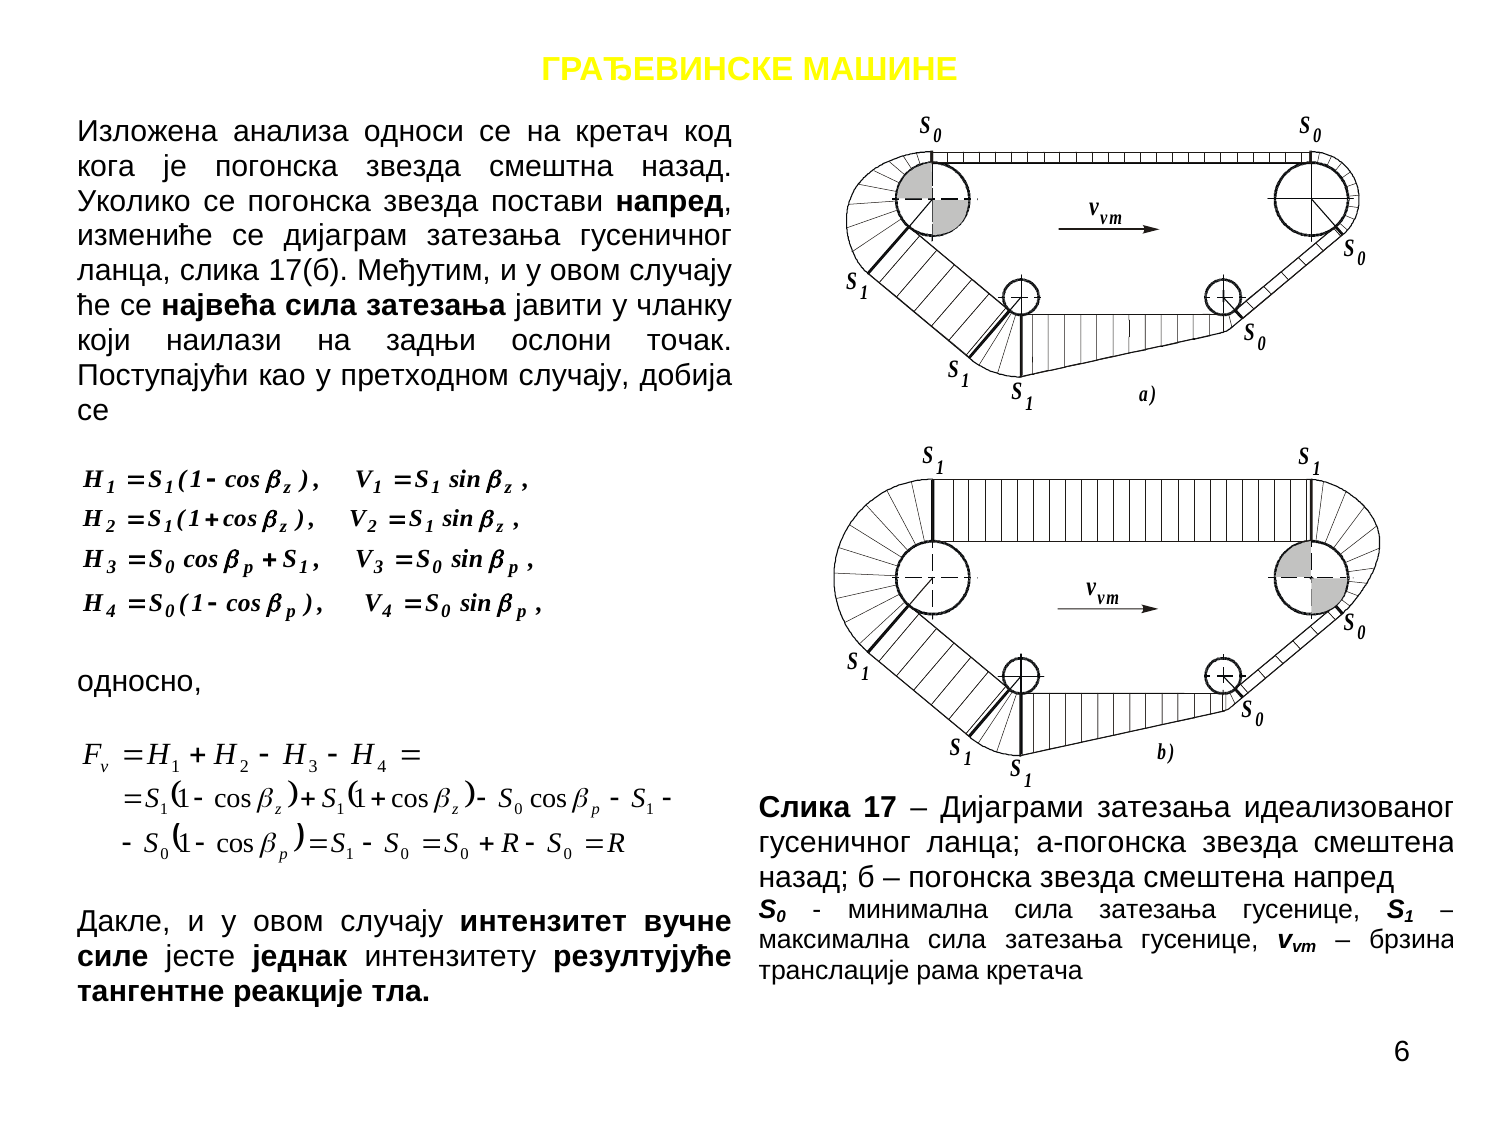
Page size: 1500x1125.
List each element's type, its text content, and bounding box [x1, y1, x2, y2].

title ГРАЂЕВИНСКЕ МАШИНЕ [75, 45, 1425, 91]
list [76, 113, 1454, 1007]
slide_number 6 [1074, 1024, 1425, 1103]
